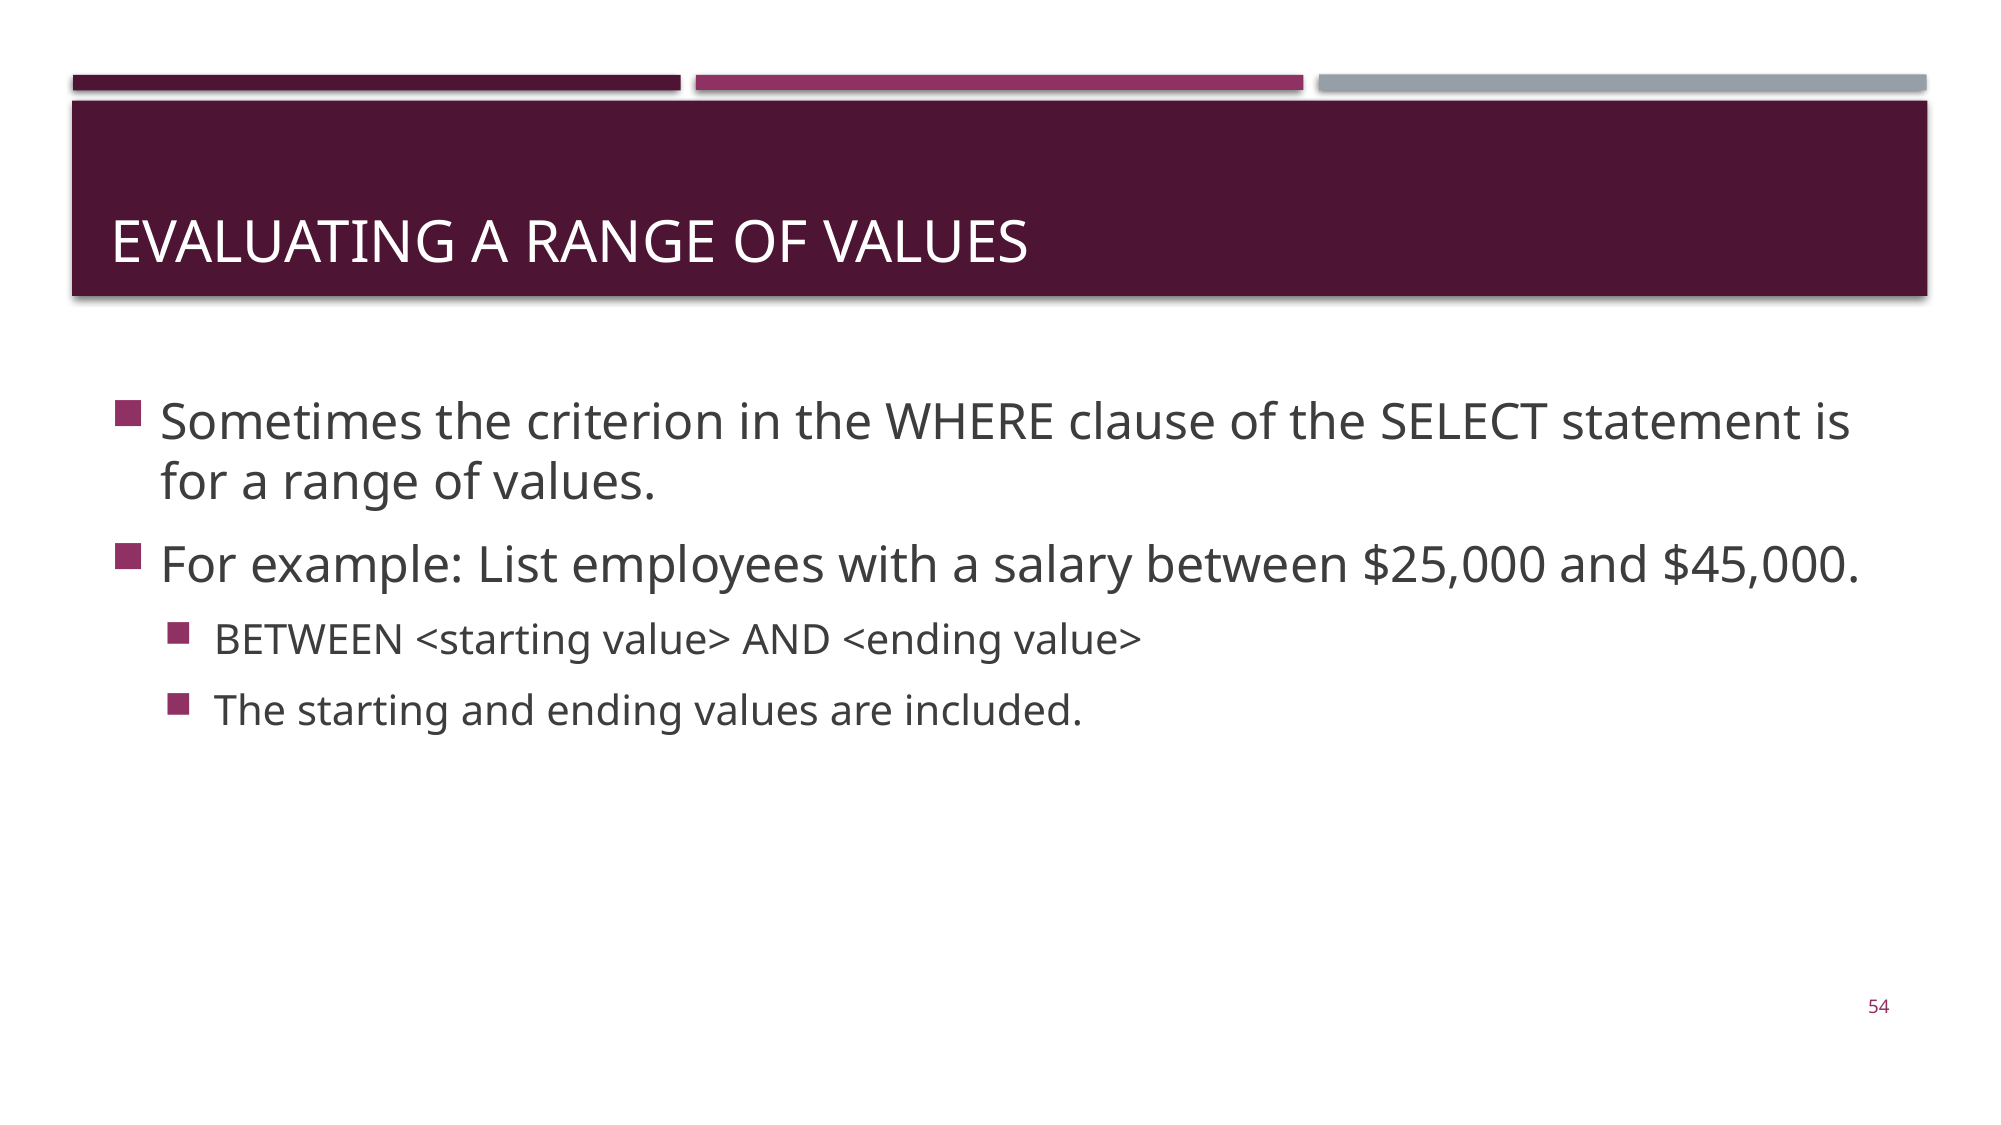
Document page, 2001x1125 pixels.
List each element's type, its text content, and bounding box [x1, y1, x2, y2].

title Evaluating a range of values [95, 115, 1905, 282]
list Sometimes the criterion in the WHERE clause of the SELECT statement is for a range of values. For example: List employees with a salary between $25,000 and $45,000. BETWEEN <starting value> AND <ending value> The starting and ending values are included. [95, 357, 1905, 962]
slide_number 54 [1732, 977, 1905, 1037]
